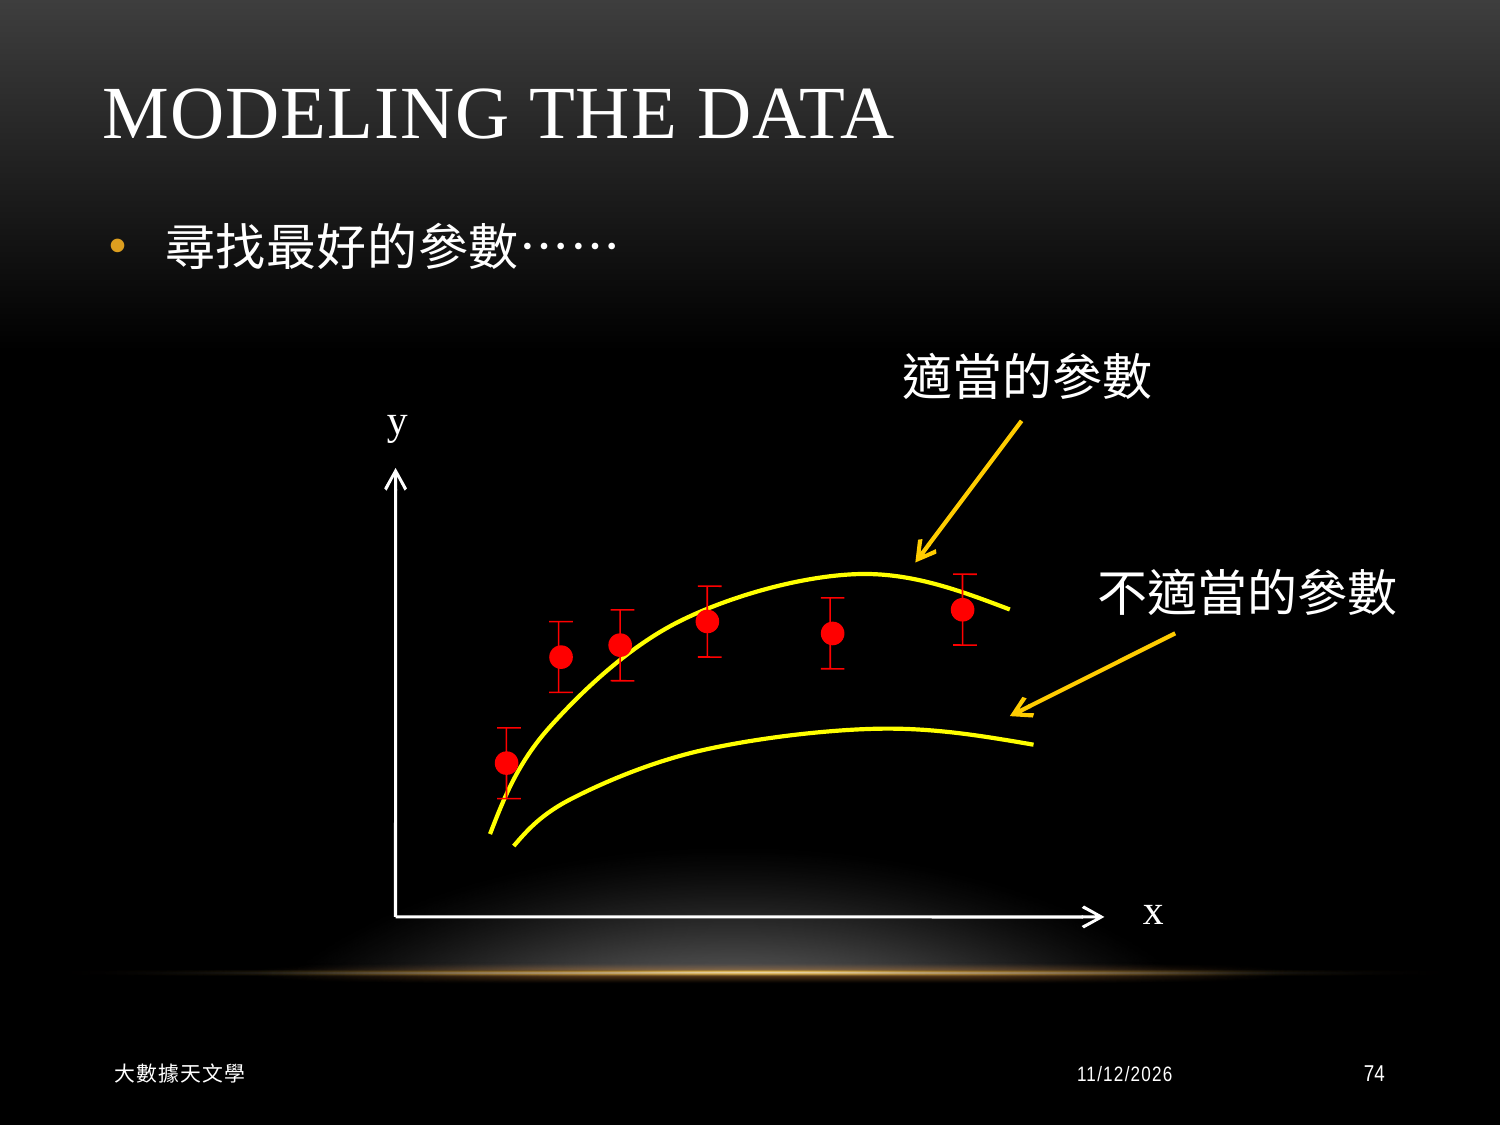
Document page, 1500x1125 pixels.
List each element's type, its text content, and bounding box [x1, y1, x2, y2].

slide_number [937, 1042, 1188, 1103]
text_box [548, 621, 574, 693]
title Modeling the Data [87, 17, 1400, 161]
text_box [982, 599, 1010, 622]
text_box 不適當的參數 [1082, 554, 1413, 630]
picture [0, 0, 1500, 1125]
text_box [610, 609, 635, 681]
text_box x [1128, 875, 1179, 941]
text_box 適當的參數 [864, 337, 1168, 413]
text_box [384, 467, 407, 917]
text_box [915, 420, 1022, 563]
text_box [496, 727, 522, 799]
text_box y [372, 385, 423, 451]
text_box [1009, 633, 1176, 717]
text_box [697, 585, 722, 658]
text_box [396, 905, 1105, 929]
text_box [820, 597, 845, 669]
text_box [952, 573, 978, 646]
footer 大數據天文學 [99, 1042, 575, 1103]
slide_number 74 [1237, 1042, 1400, 1103]
list 尋找最好的參數…… [93, 208, 1407, 308]
text_box [513, 728, 1034, 847]
text_box [490, 573, 947, 835]
